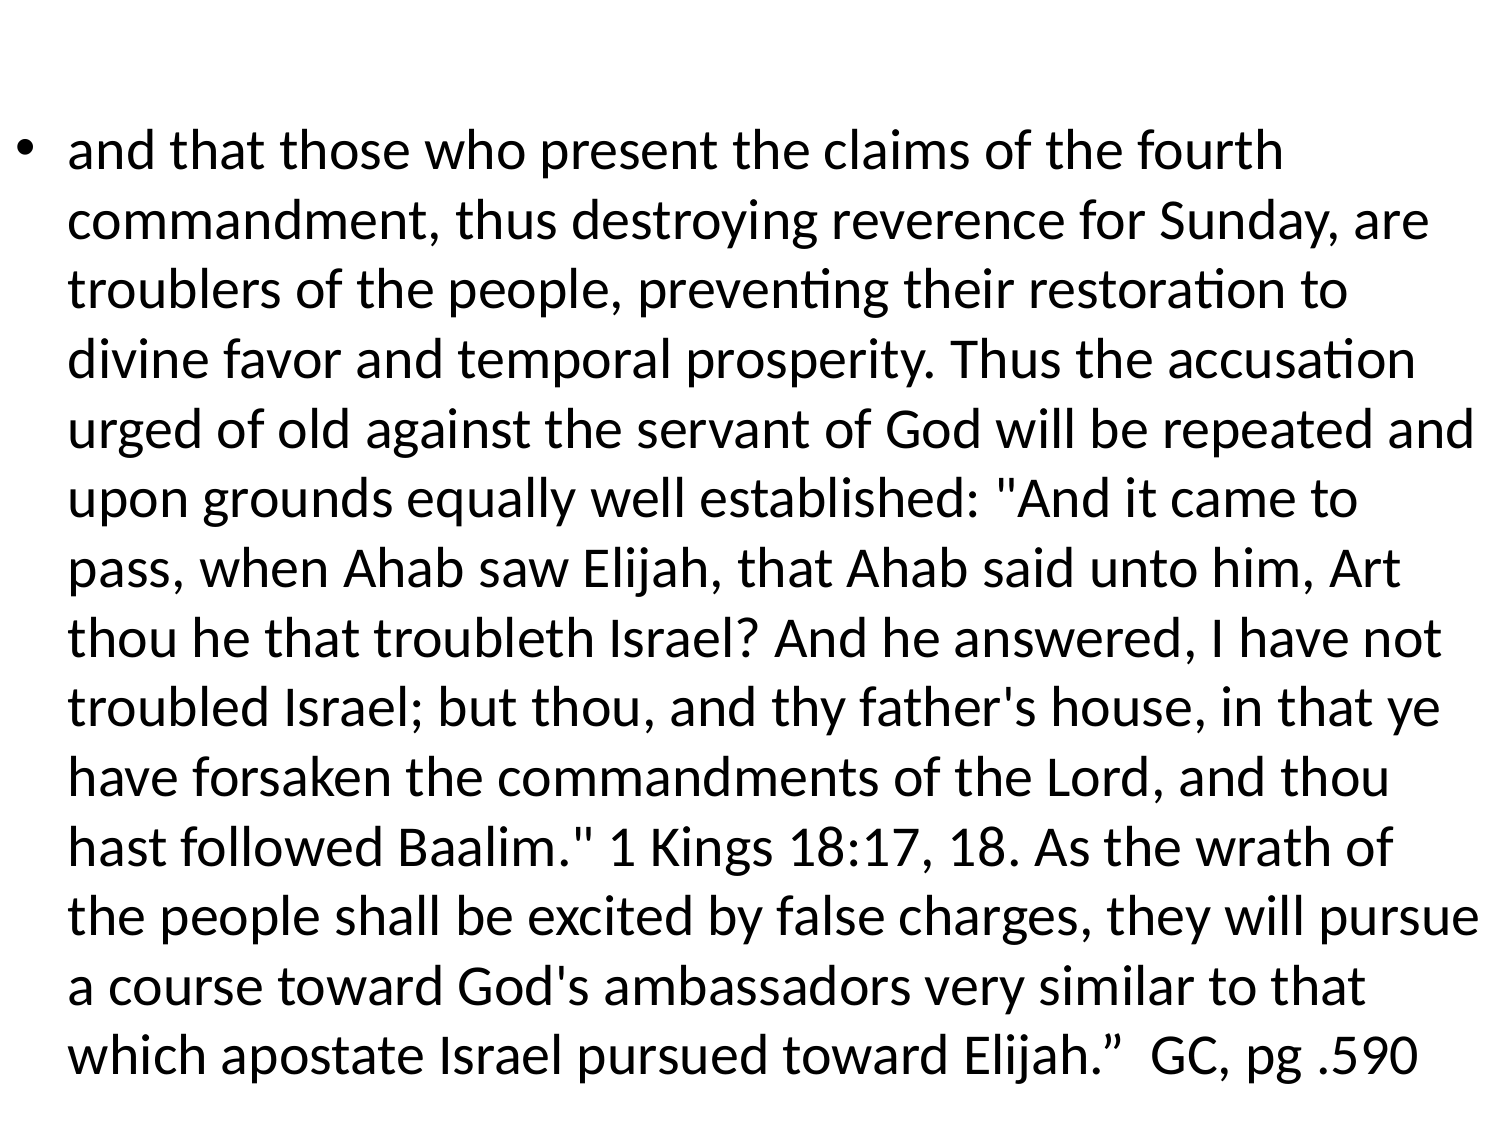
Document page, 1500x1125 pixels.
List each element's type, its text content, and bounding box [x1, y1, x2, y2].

list and that those who present the claims of the fourth commandment, thus destroying reverence for Sunday, are troublers of the people, preventing their restoration to divine favor and temporal prosperity. Thus the accusation urged of old against the servant of God will be repeated and upon grounds equally well established: "And it came to pass, when Ahab saw Elijah, that Ahab said unto him, Art thou he that troubleth Israel? And he answered, I have not troubled Israel; but thou, and thy father's house, in that ye have forsaken the commandments of the Lord, and thou hast followed Baalim." 1 Kings 18:17, 18. As the wrath of the people shall be excited by false charges, they will pursue a course toward God's ambassadors very similar to that which apostate Israel pursued toward Elijah.” GC, pg .590 [0, 104, 1500, 1125]
